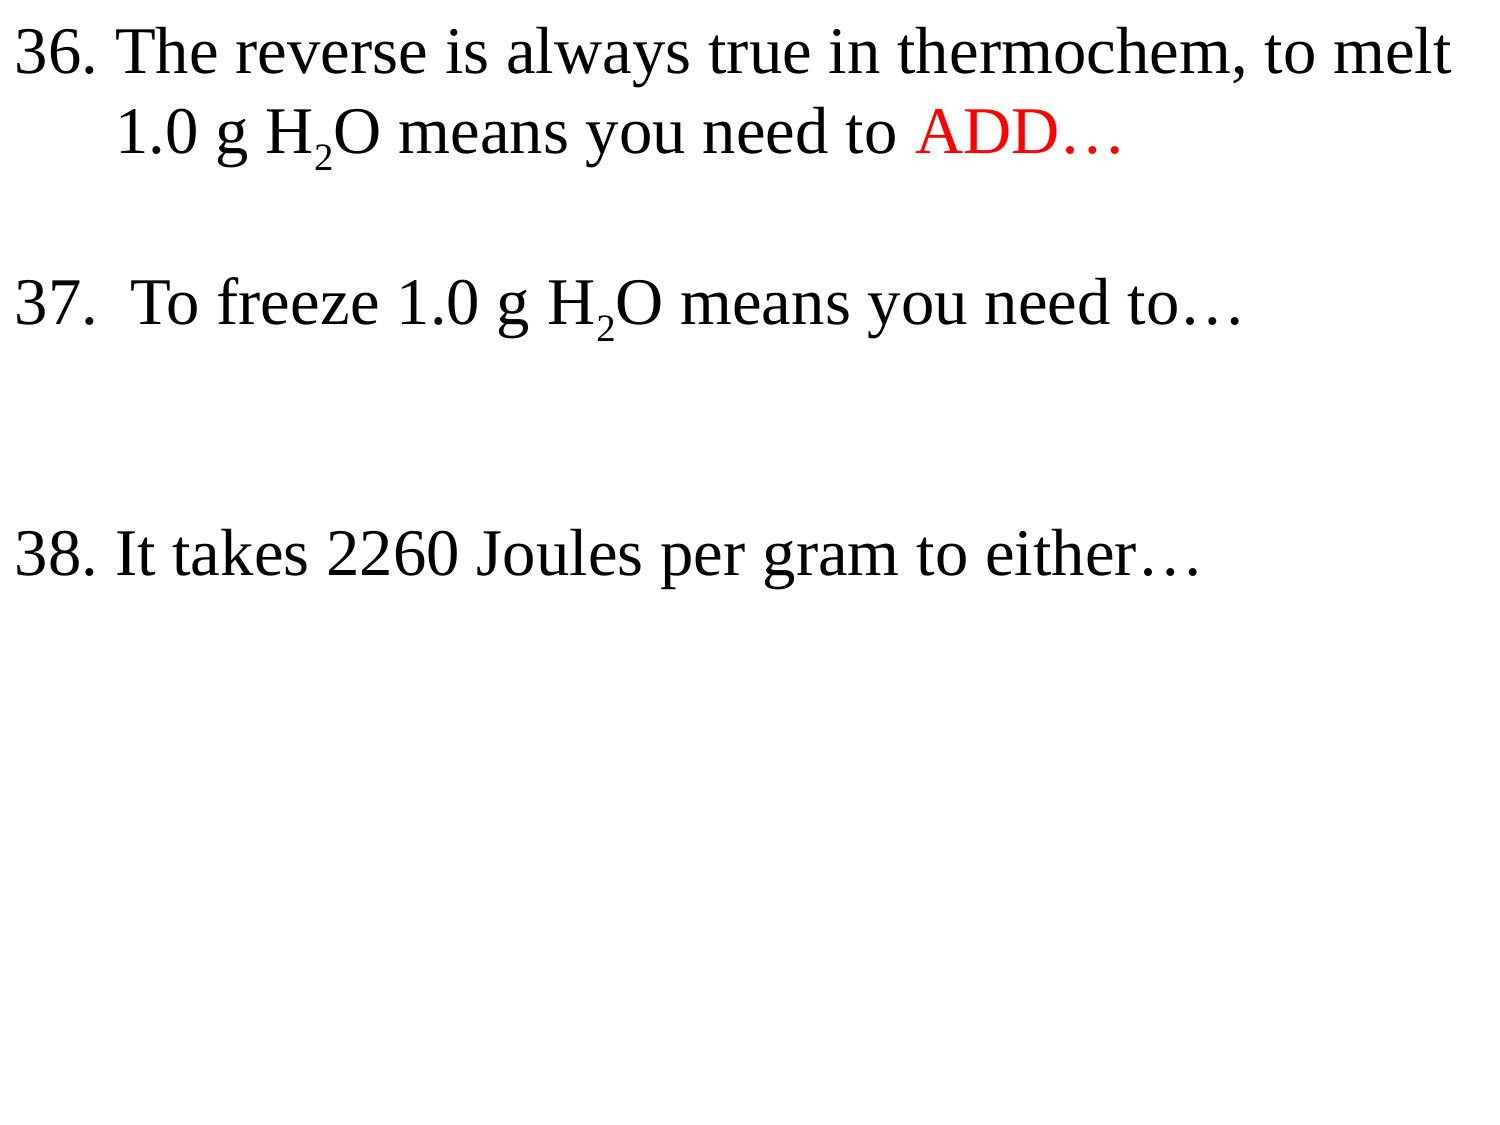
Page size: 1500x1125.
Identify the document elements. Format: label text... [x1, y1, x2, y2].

text_box 36. The reverse is always true in thermochem, to melt 1.0 g H2O means you need to ADD… 37. To freeze 1.0 g H2O means you need to… 38. It takes 2260 Joules per gram to either… [0, 0, 1500, 642]
